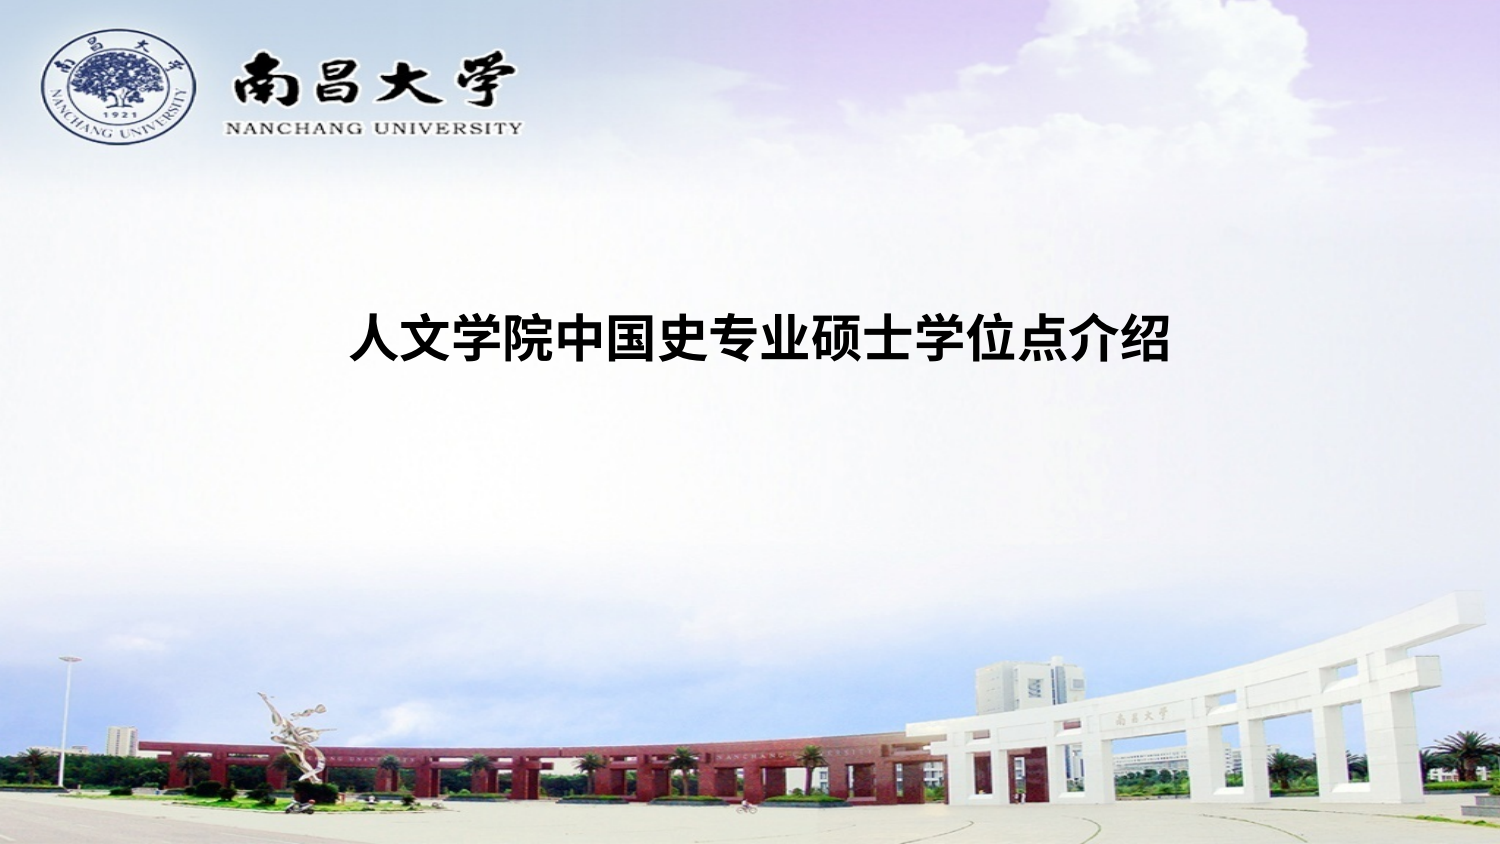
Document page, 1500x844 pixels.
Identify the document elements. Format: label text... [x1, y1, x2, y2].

text_box 人文学院中国史专业硕士学位点介绍 [245, 262, 1275, 441]
picture [0, 0, 1500, 844]
